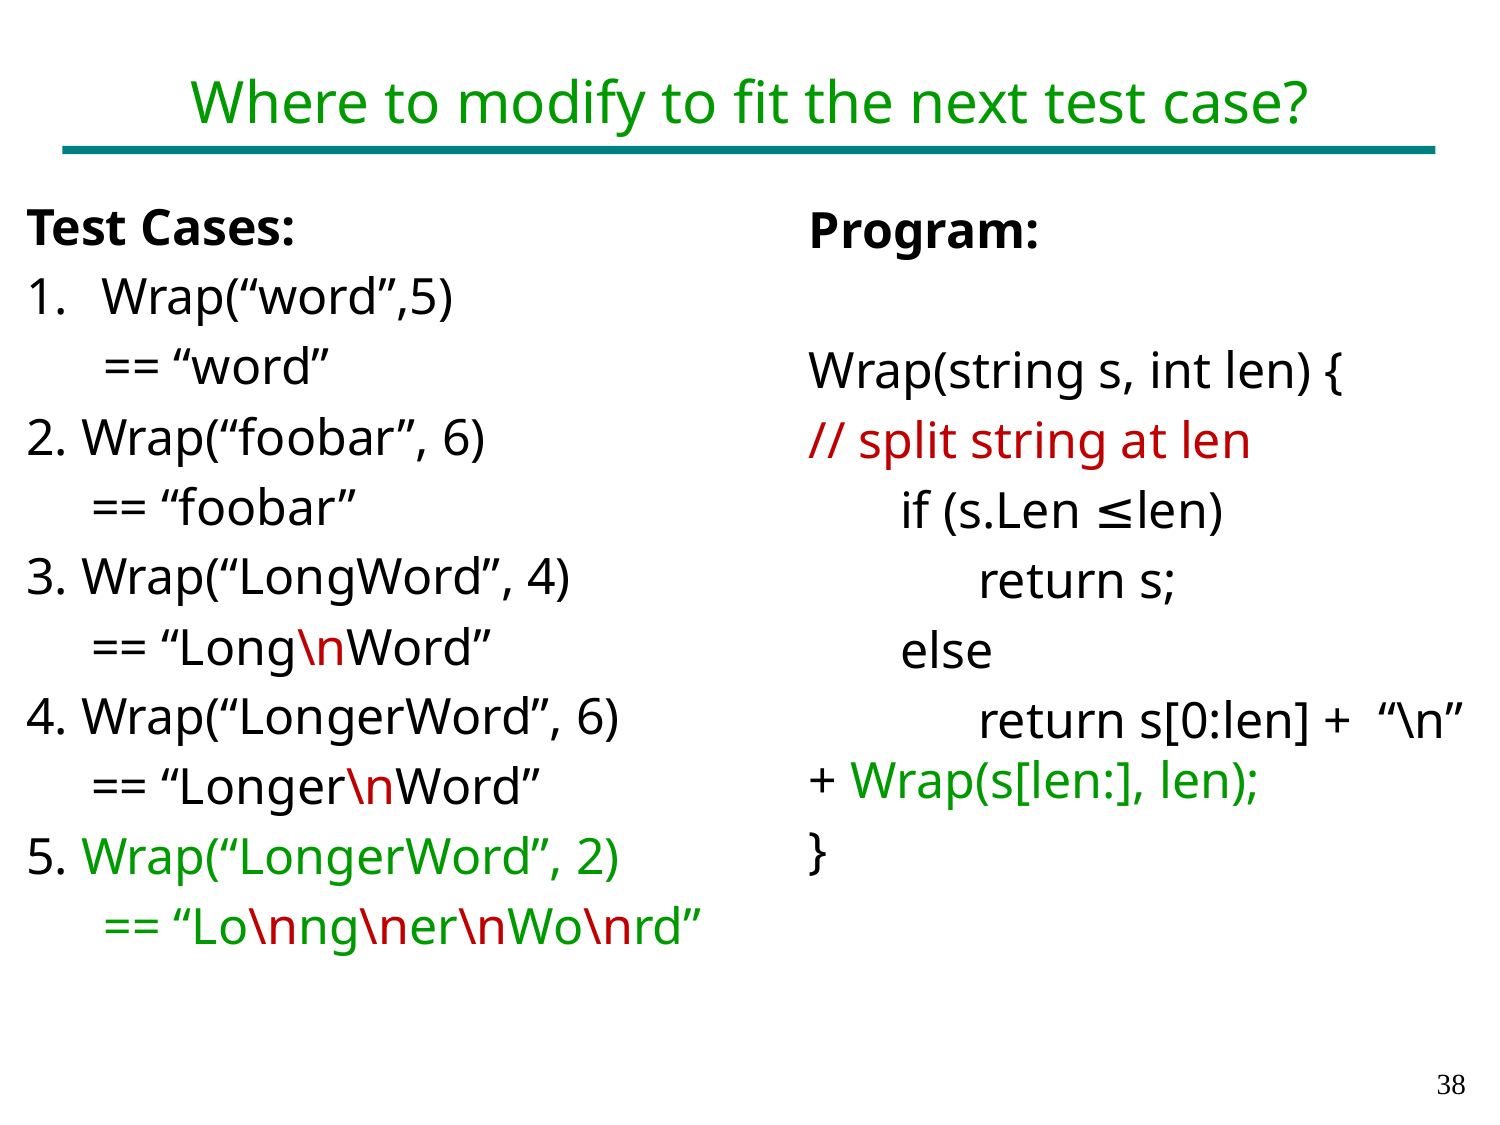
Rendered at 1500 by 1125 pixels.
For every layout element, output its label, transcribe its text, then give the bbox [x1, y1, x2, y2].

title Where to modify to fit the next test case? [112, 49, 1388, 151]
slide_number 37 [1168, 1057, 1482, 1121]
list Test Cases: Wrap(“word”,5) == “word” 2. Wrap(“foobar”, 6) == “foobar” 3. Wrap(“LongWord”, 4) == “Long\nWord” 4. Wrap(“LongerWord”, 6) == “Longer\nWord” 5. Wrap(“LongerWord”, 2) == “Lo\nng\ner\nWo\nrd” [10, 187, 746, 1013]
text_box Program: Wrap(string s, int len) { // split string at len if (s.Len ≤len) return s; else return s[0:len] + “\n” + Wrap(s[len:], len); } [794, 191, 1500, 1017]
